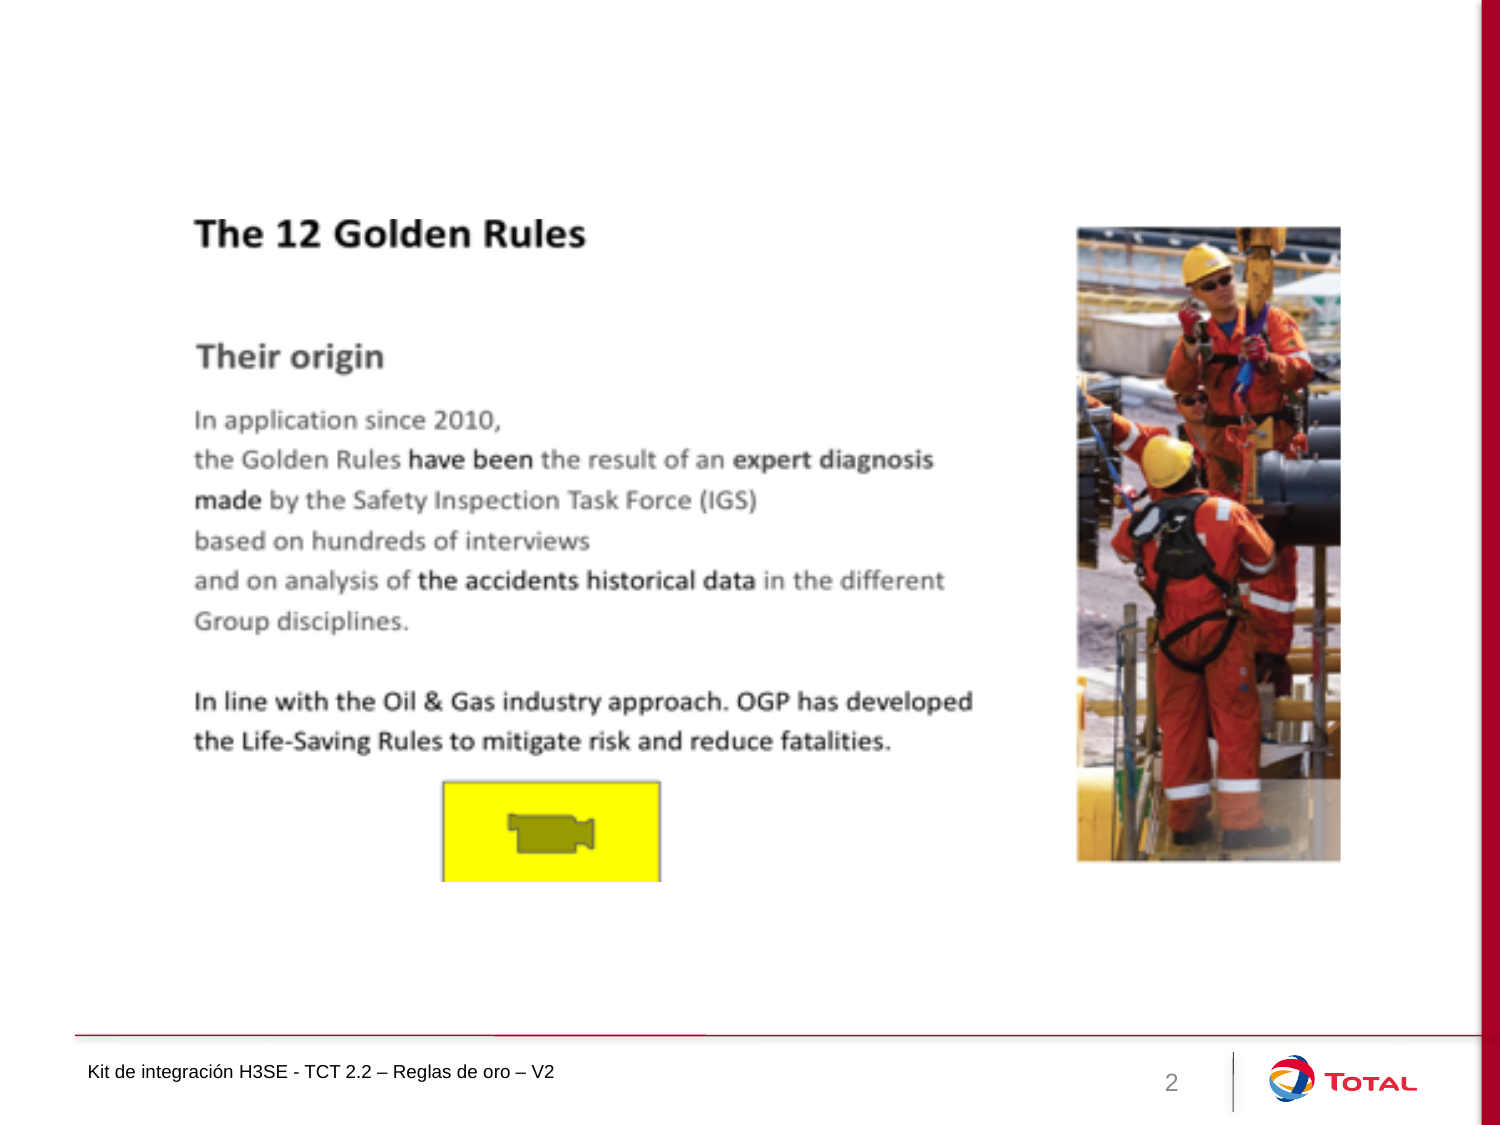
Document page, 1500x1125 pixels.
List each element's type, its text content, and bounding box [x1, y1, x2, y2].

picture [1260, 1045, 1426, 1112]
slide_number 2 [1074, 1051, 1194, 1112]
footer Kit de integración H3SE - TCT 2.2 – Reglas de oro – V2 [72, 1051, 986, 1112]
picture [147, 219, 1341, 882]
